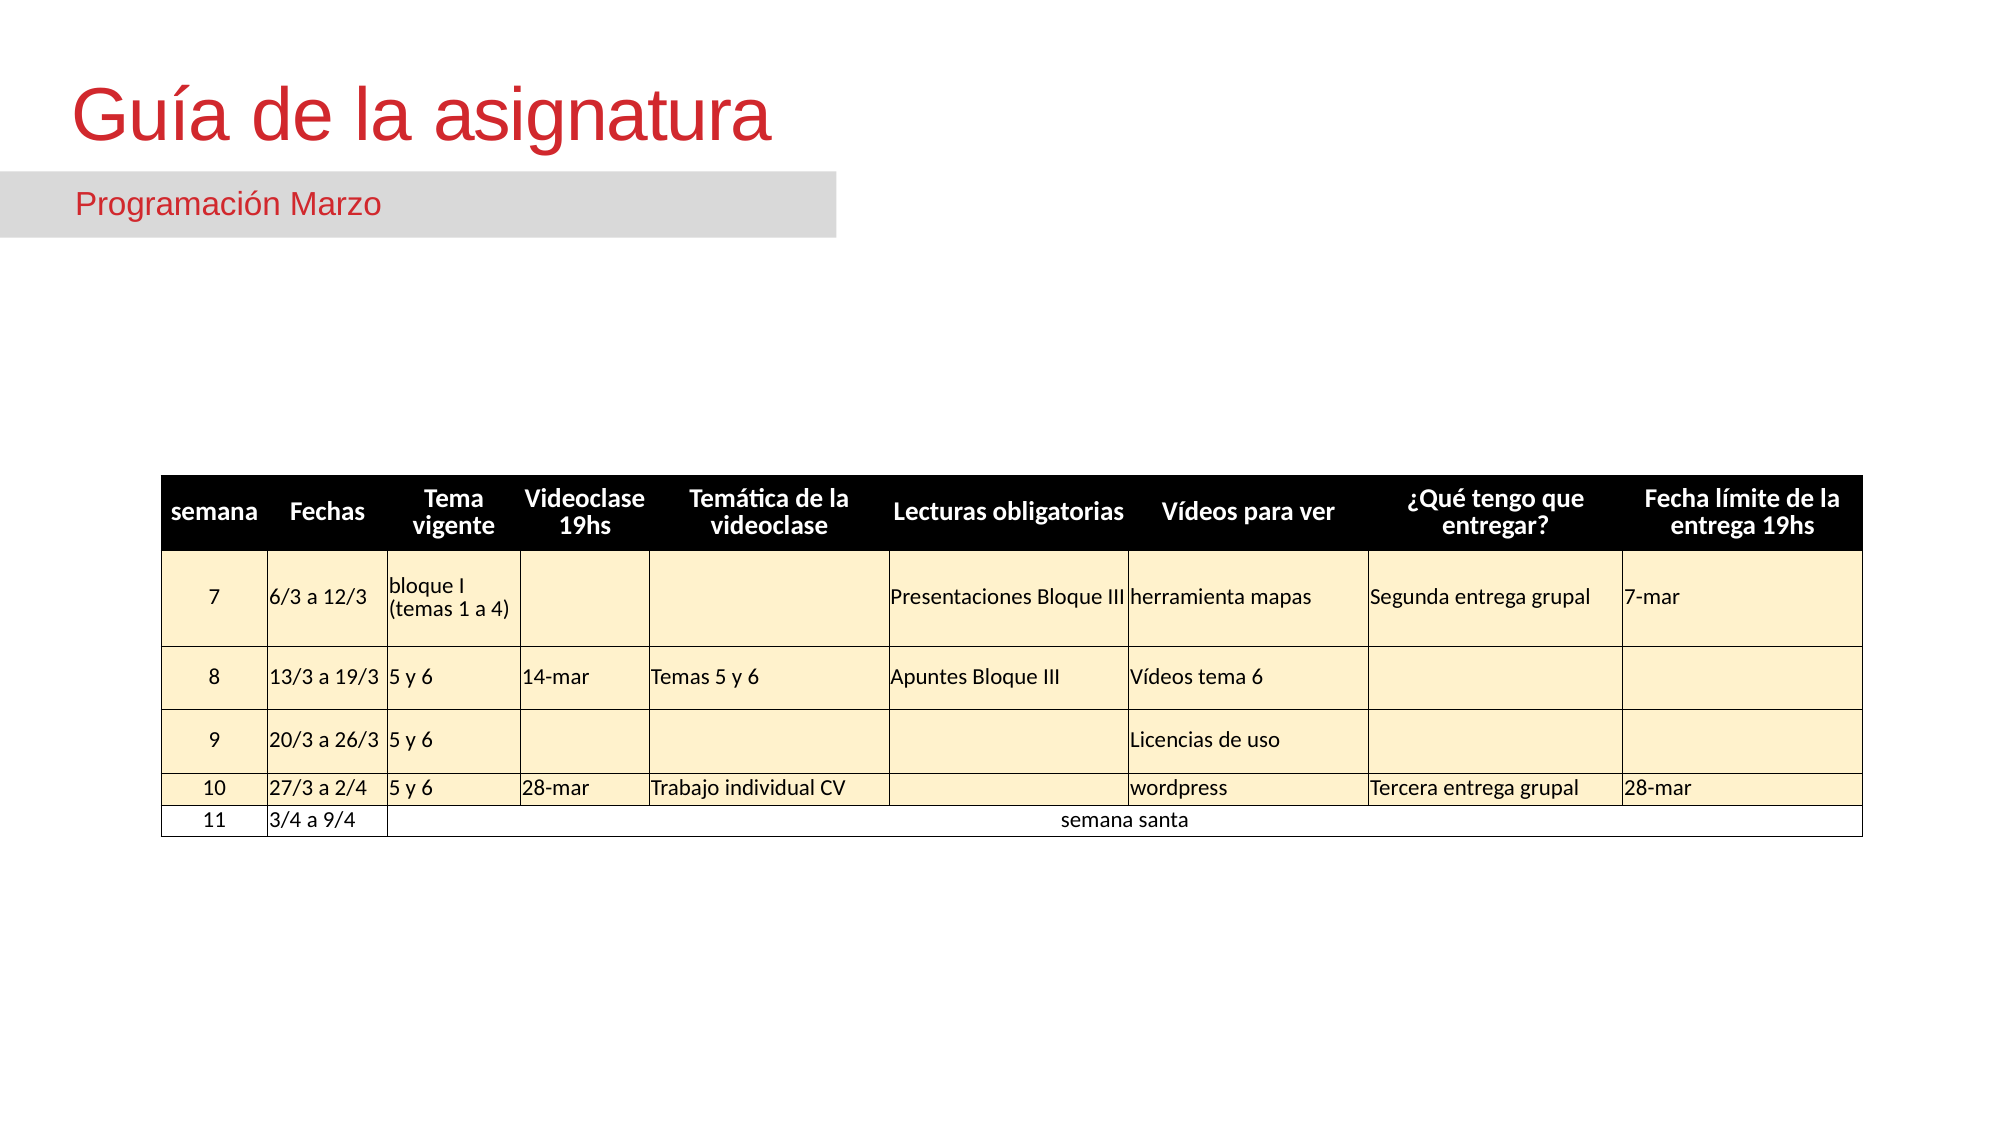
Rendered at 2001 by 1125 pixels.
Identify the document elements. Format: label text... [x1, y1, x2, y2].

table_cell 28-mar [1623, 774, 1862, 805]
table_cell 10 [162, 774, 267, 805]
table_header Lecturas obligatorias [890, 476, 1128, 550]
table_cell 5 y 6 [388, 710, 520, 773]
table_cell 13/3 a 19/3 [268, 647, 387, 709]
table_cell [1623, 710, 1862, 773]
table_header Fechas [268, 476, 387, 550]
table_cell [1369, 647, 1622, 709]
table_header Temática de la videoclase [650, 476, 889, 550]
table_header Vídeos para ver [1129, 476, 1368, 550]
table_header semana [162, 476, 267, 550]
table_cell 27/3 a 2/4 [268, 774, 387, 805]
table_cell [650, 551, 889, 646]
table_cell herramienta mapas [1129, 551, 1368, 646]
table_cell [521, 551, 649, 646]
table_header Tema vigente [388, 476, 520, 550]
title Guía de la asignatura [69, 14, 784, 171]
table_cell Vídeos tema 6 [1129, 647, 1368, 709]
table_cell Trabajo individual CV [650, 774, 889, 805]
table_cell bloque I (temas 1 a 4) [388, 551, 520, 646]
table_cell [1369, 710, 1622, 773]
text_box Programación Marzo [72, 180, 516, 223]
table_cell 28-mar [521, 774, 649, 805]
table_cell 5 y 6 [388, 647, 520, 709]
table_cell Apuntes Bloque III [890, 647, 1128, 709]
table_cell 20/3 a 26/3 [268, 710, 387, 773]
table_cell 11 [162, 806, 267, 836]
table_cell wordpress [1129, 774, 1368, 805]
table_cell semana santa [388, 806, 1862, 836]
table_cell [1623, 647, 1862, 709]
table_cell 9 [162, 710, 267, 773]
table_header ¿Qué tengo que entregar? [1369, 476, 1622, 550]
table_cell 7-mar [1623, 551, 1862, 646]
table_cell [890, 774, 1128, 805]
text_box [0, 171, 837, 238]
table_cell Licencias de uso [1129, 710, 1368, 773]
table_cell 6/3 a 12/3 [268, 551, 387, 646]
table_cell 5 y 6 [388, 774, 520, 805]
table_cell [890, 710, 1128, 773]
table_cell Tercera entrega grupal [1369, 774, 1622, 805]
table_cell 7 [162, 551, 267, 646]
table_cell 14-mar [521, 647, 649, 709]
table_header Videoclase 19hs [521, 476, 649, 550]
table_header Fecha límite de la entrega 19hs [1623, 476, 1862, 550]
table_cell [650, 710, 889, 773]
table_cell Temas 5 y 6 [650, 647, 889, 709]
table_cell Presentaciones Bloque III [890, 551, 1128, 646]
table_cell [521, 710, 649, 773]
table_cell 3/4 a 9/4 [268, 806, 387, 836]
table_cell 8 [162, 647, 267, 709]
table_cell Segunda entrega grupal [1369, 551, 1622, 646]
